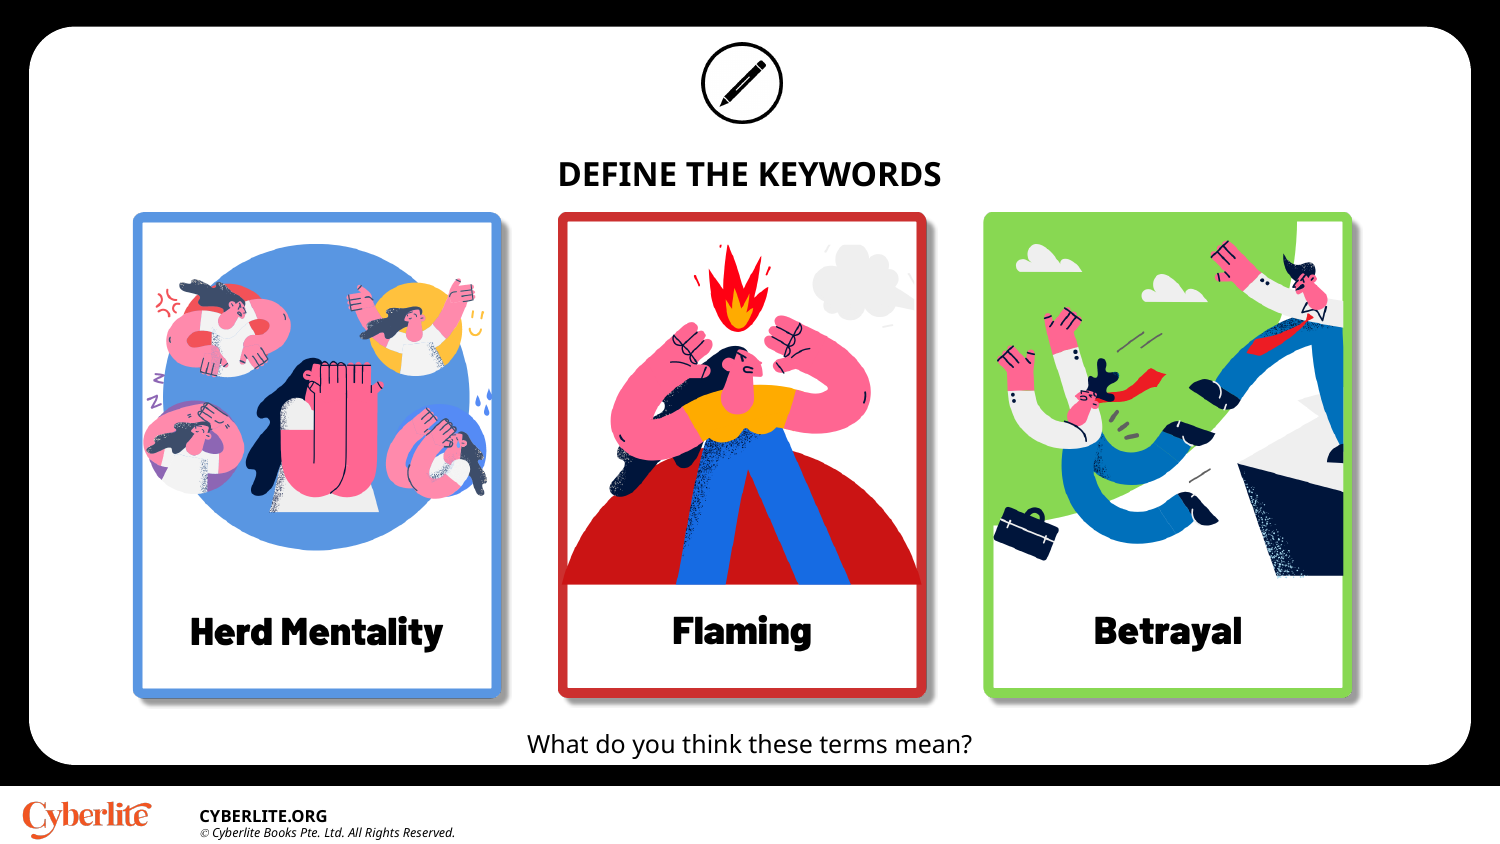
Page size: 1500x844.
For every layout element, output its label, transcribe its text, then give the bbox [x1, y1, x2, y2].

title DEFINE THE KEYWORDS [51, 123, 1449, 218]
picture [132, 211, 502, 699]
picture [557, 211, 928, 699]
subtitle What do you think these terms mean? [193, 701, 1307, 753]
picture [983, 211, 1353, 699]
picture [12, 792, 162, 844]
picture [701, 41, 784, 124]
